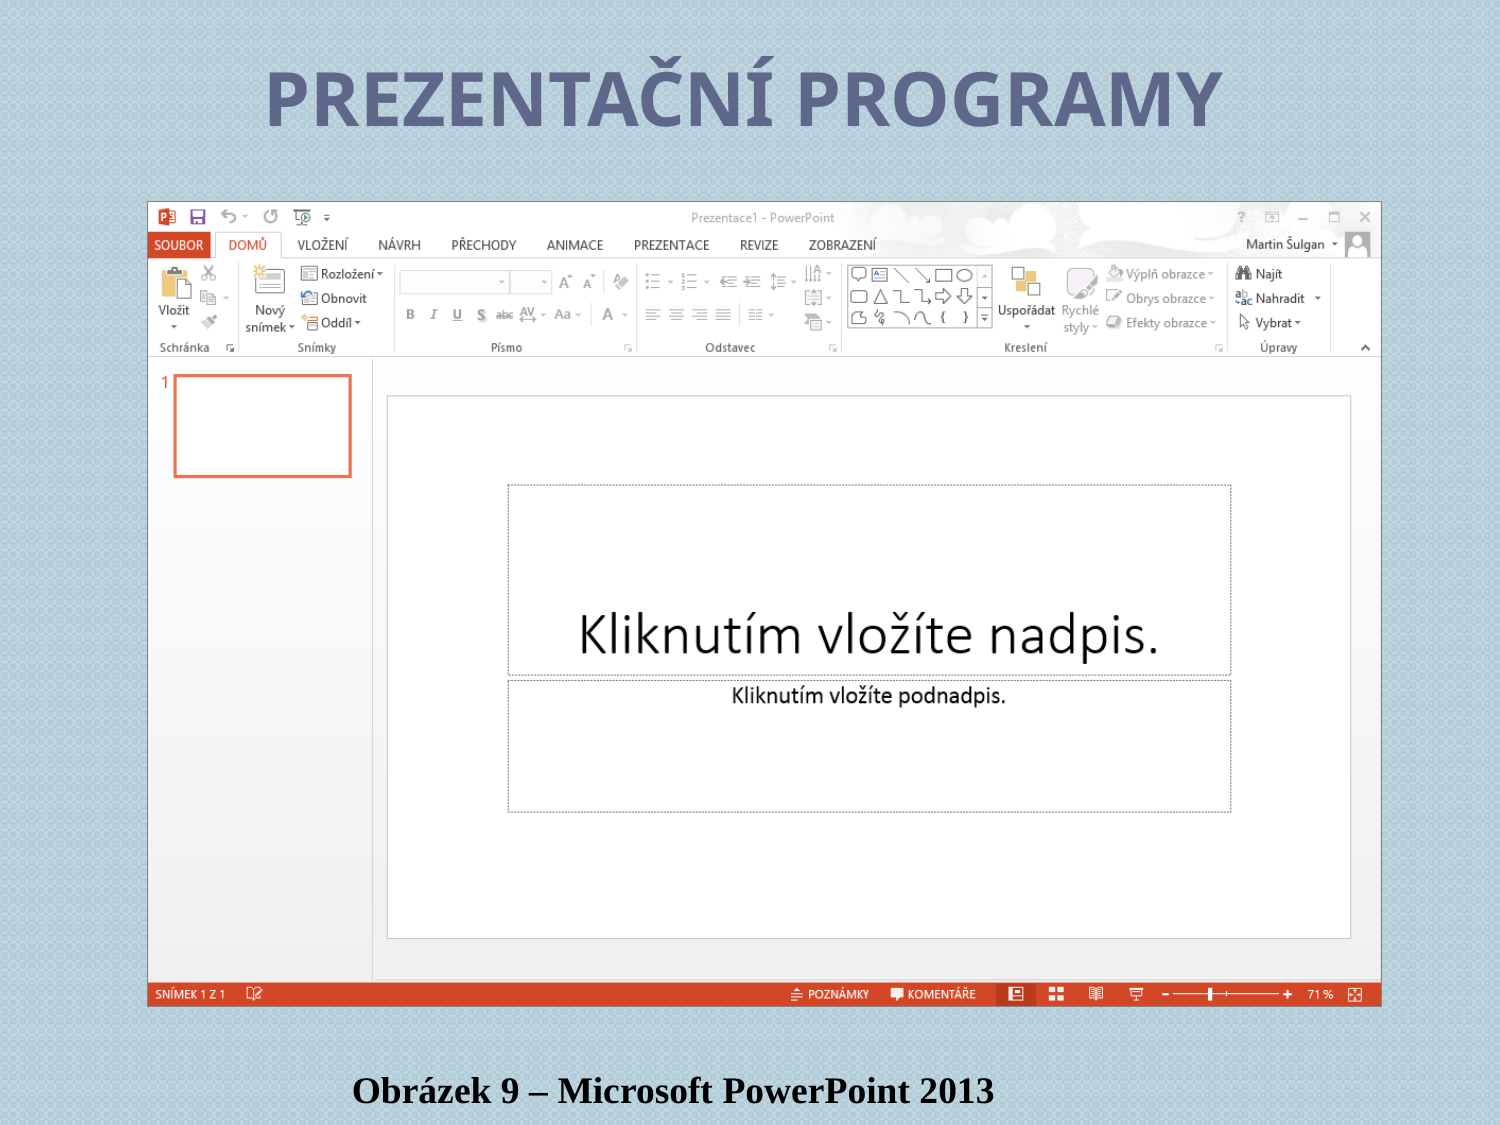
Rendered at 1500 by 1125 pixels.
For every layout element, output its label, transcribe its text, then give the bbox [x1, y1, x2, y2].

text_box Obrázek 9 – Microsoft PowerPoint 2013 [194, 1059, 1010, 1119]
title Prezentační programy [53, 47, 1436, 150]
picture [147, 201, 1383, 1007]
